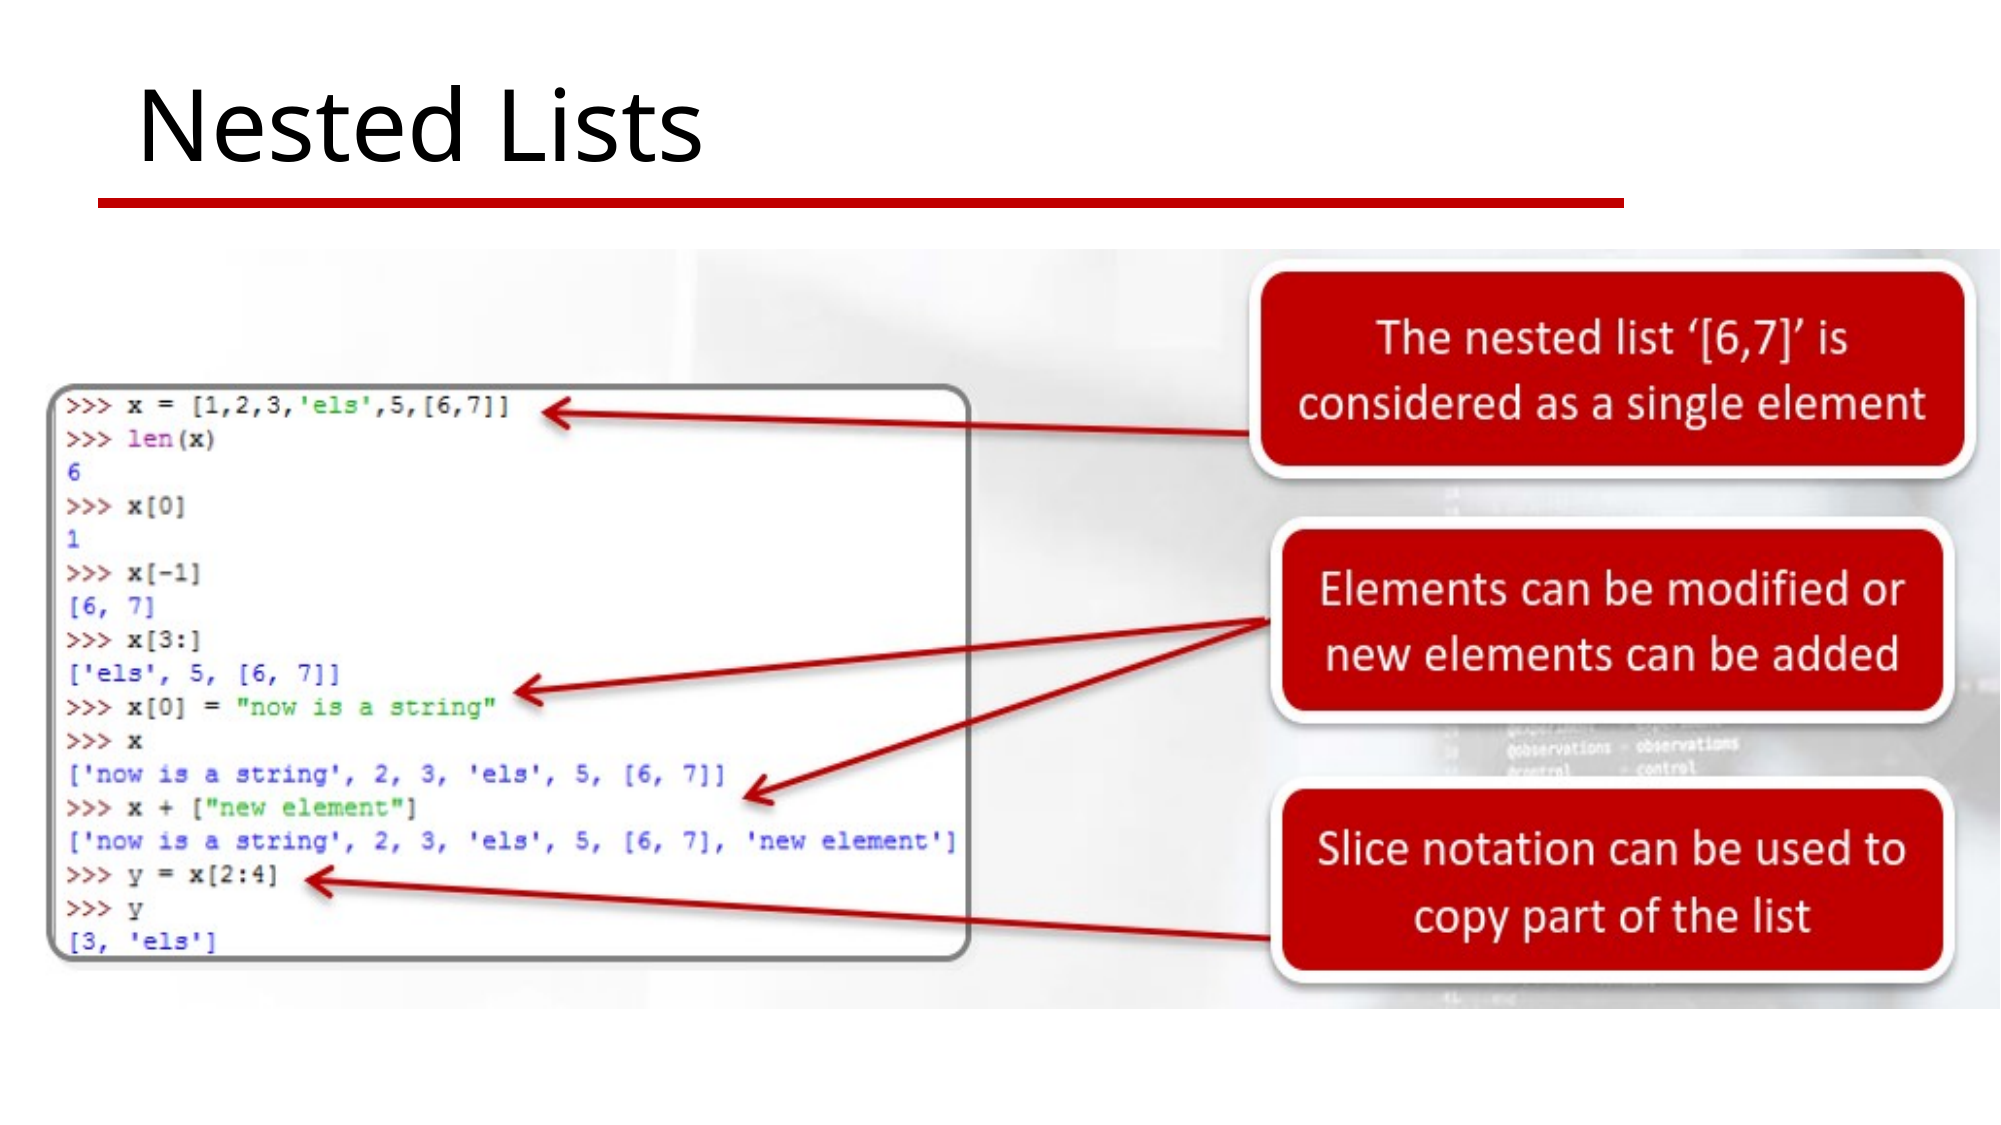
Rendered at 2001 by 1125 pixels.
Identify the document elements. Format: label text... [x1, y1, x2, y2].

picture [0, 249, 2000, 1009]
text_box Nested Lists [120, 67, 1000, 191]
